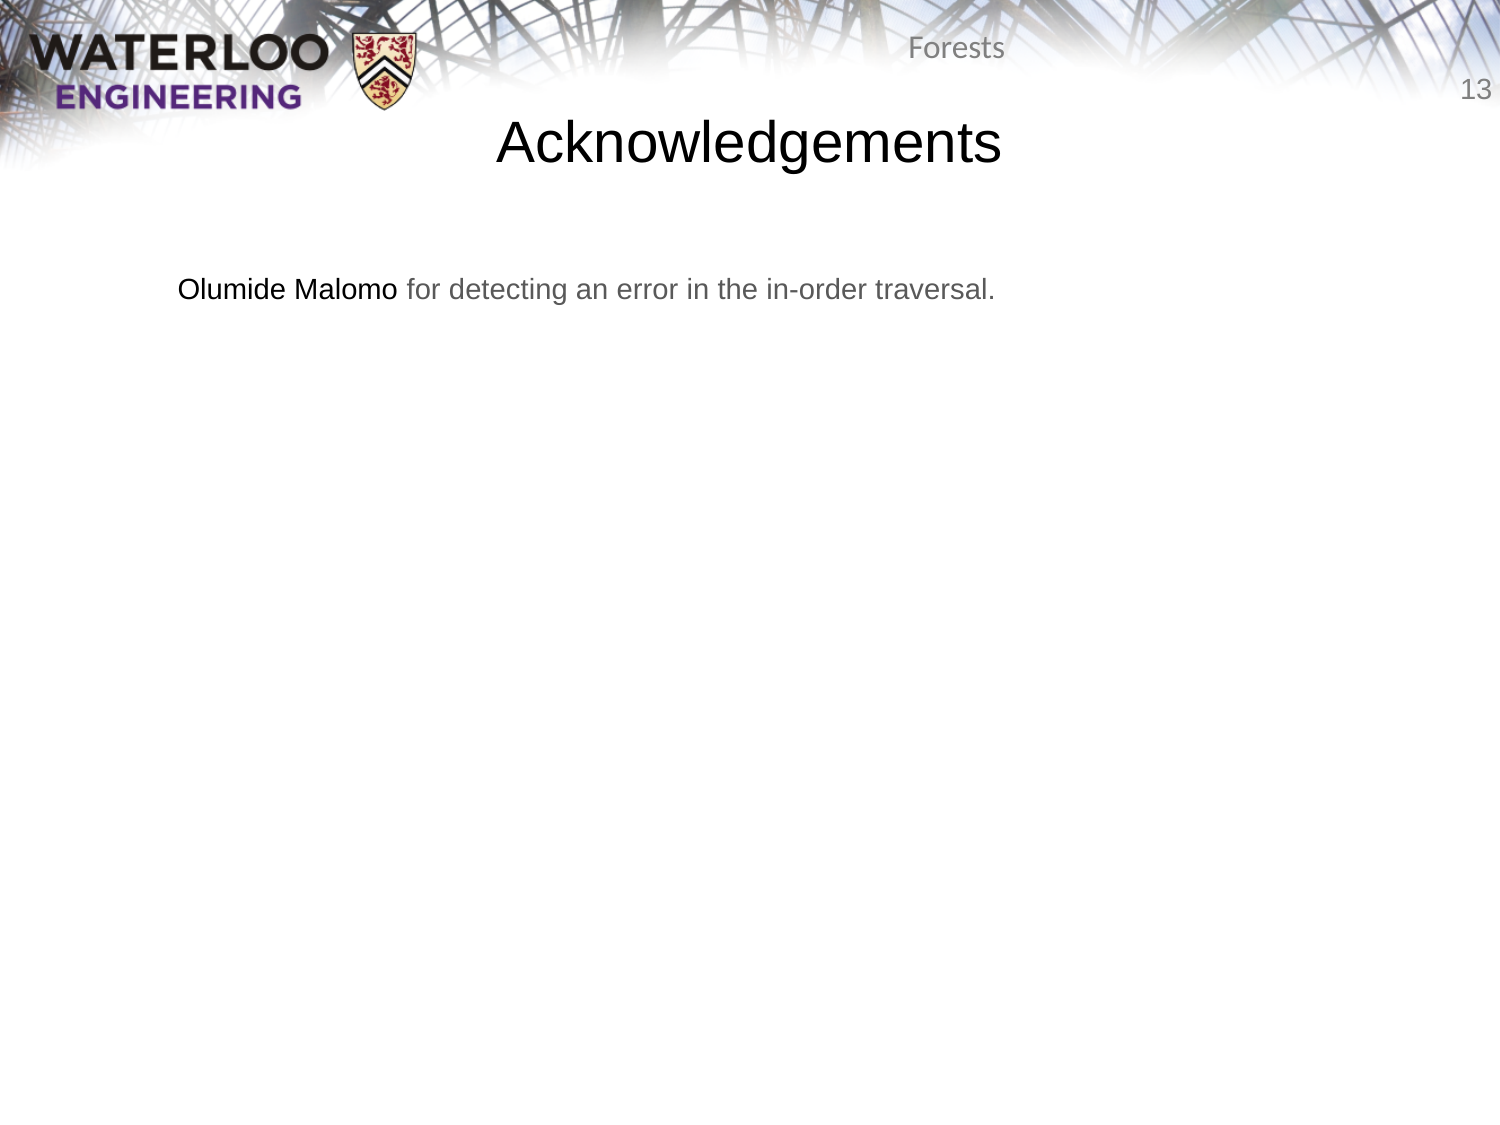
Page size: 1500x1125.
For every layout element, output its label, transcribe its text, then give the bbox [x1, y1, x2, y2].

list Olumide Malomo for detecting an error in the in-order traversal. [74, 262, 1426, 1006]
title Acknowledgements [74, 44, 1426, 233]
picture [0, 0, 1500, 1125]
